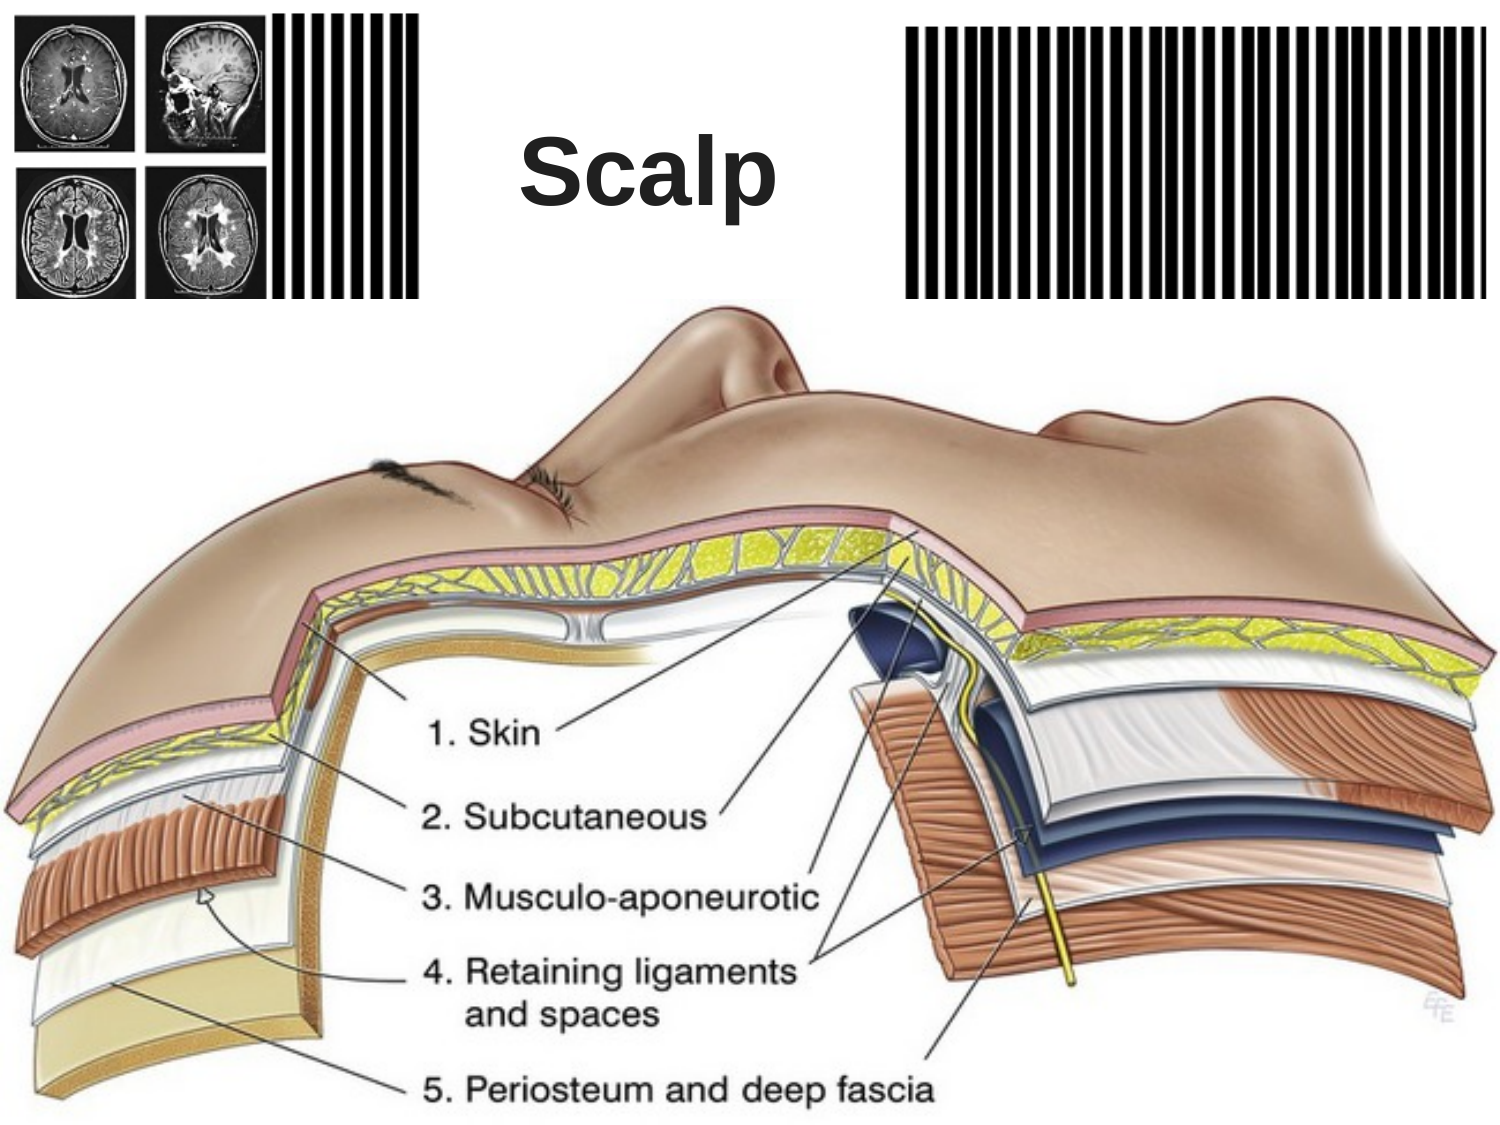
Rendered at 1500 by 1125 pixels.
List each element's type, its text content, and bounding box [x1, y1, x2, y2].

title Scalp [424, 99, 901, 233]
picture [0, 0, 1500, 299]
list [0, 299, 1500, 1125]
